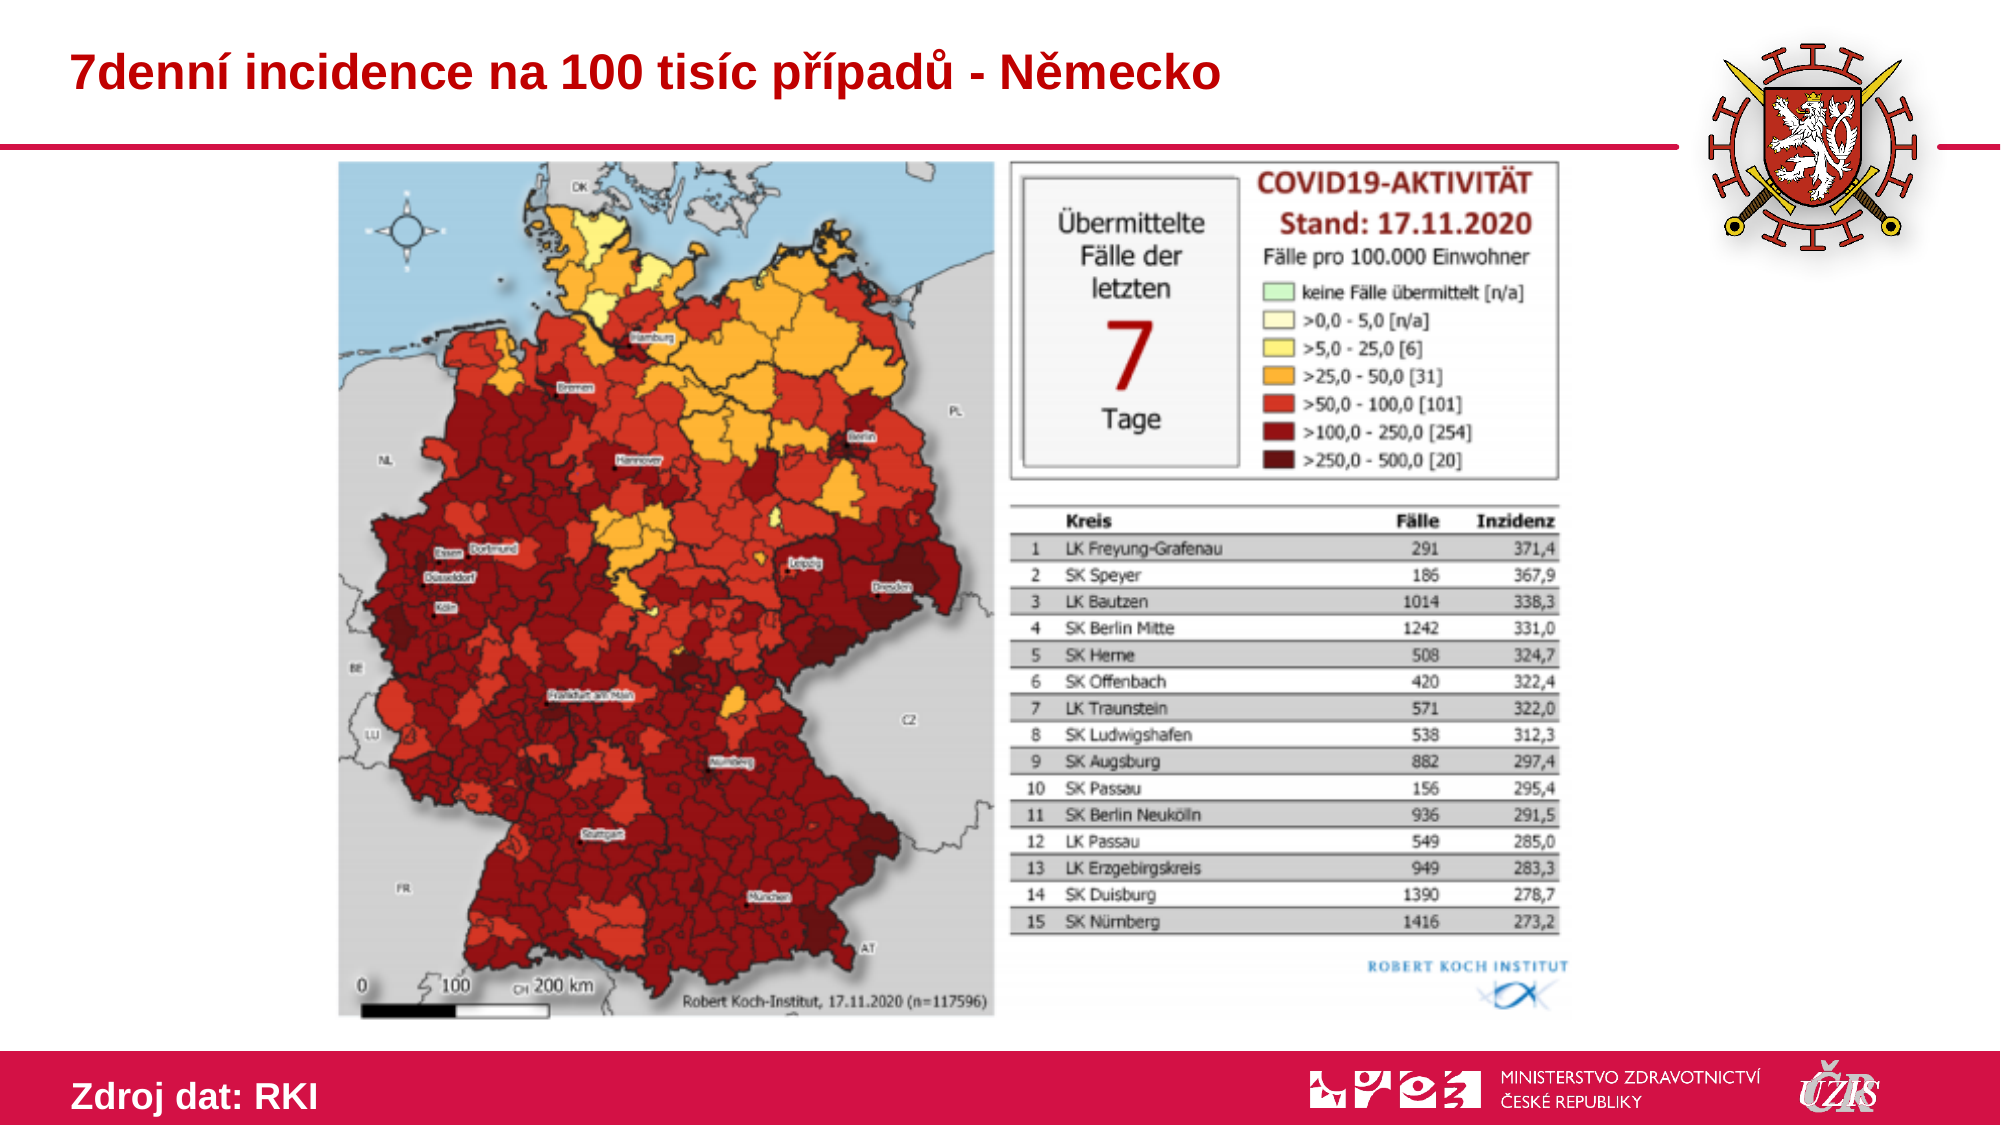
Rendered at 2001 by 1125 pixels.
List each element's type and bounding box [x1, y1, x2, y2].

picture [1702, 37, 1923, 257]
picture [335, 160, 1572, 1030]
picture [1778, 1050, 1901, 1125]
text_box [55, 1064, 334, 1125]
title [54, 0, 1677, 147]
picture [1308, 1068, 1762, 1108]
